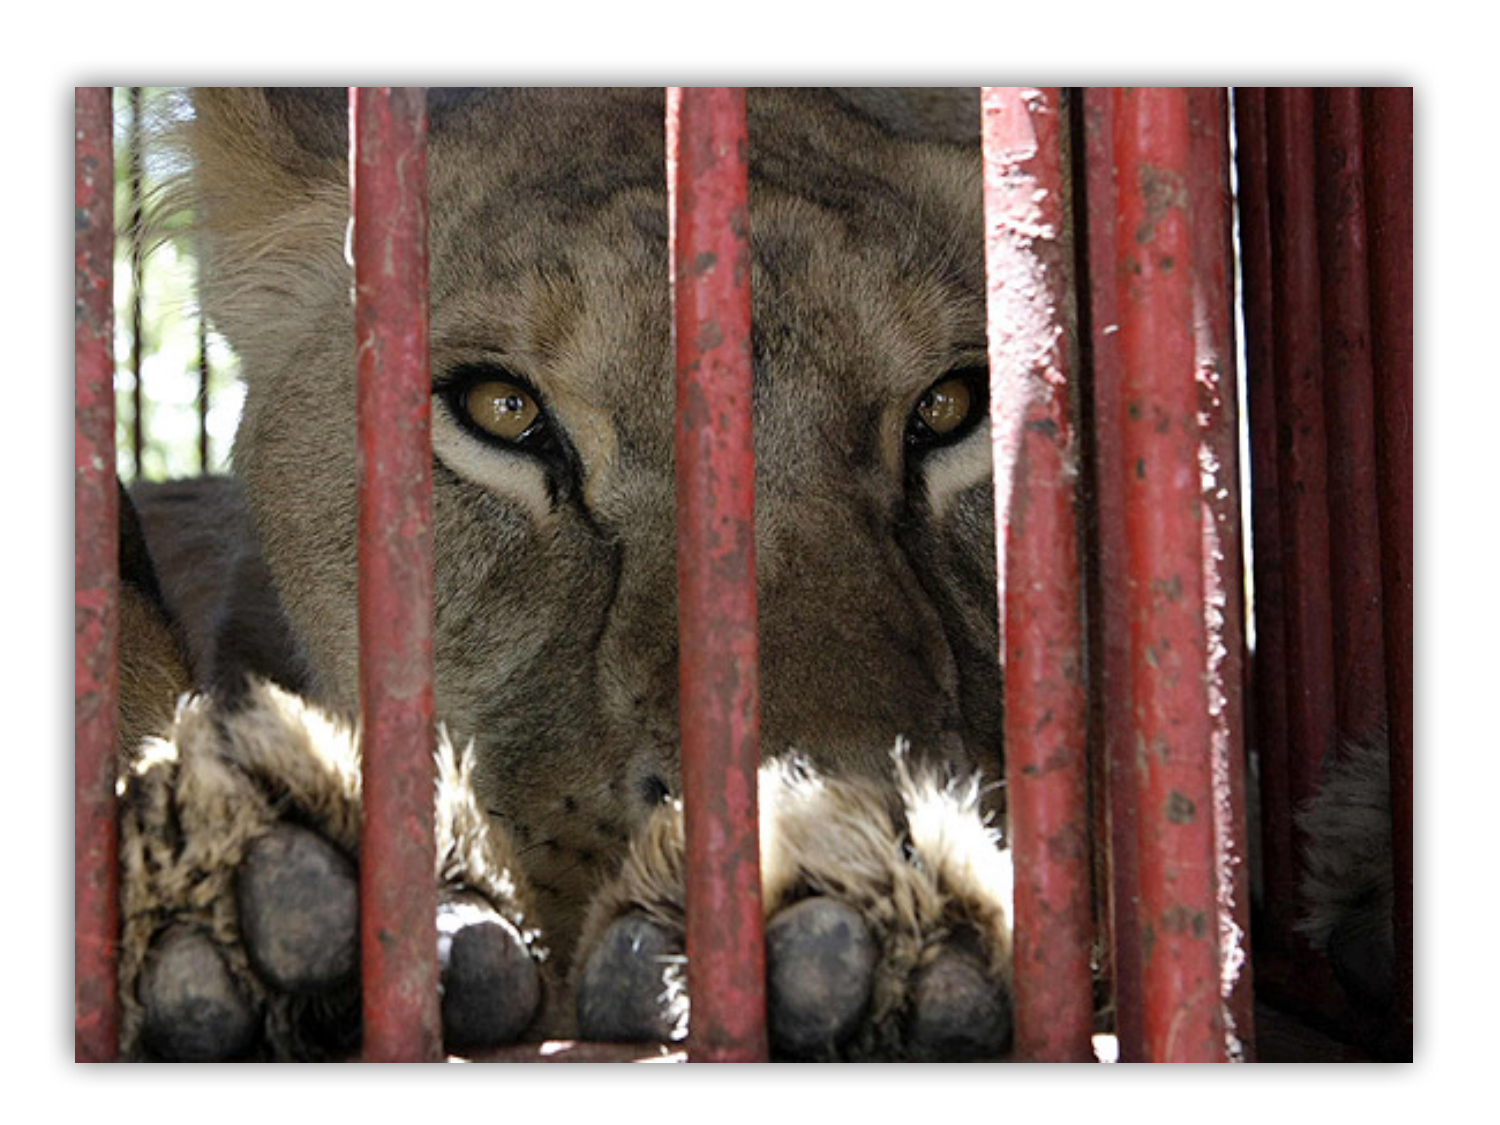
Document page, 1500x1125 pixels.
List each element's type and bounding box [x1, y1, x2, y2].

picture [74, 87, 1413, 1063]
